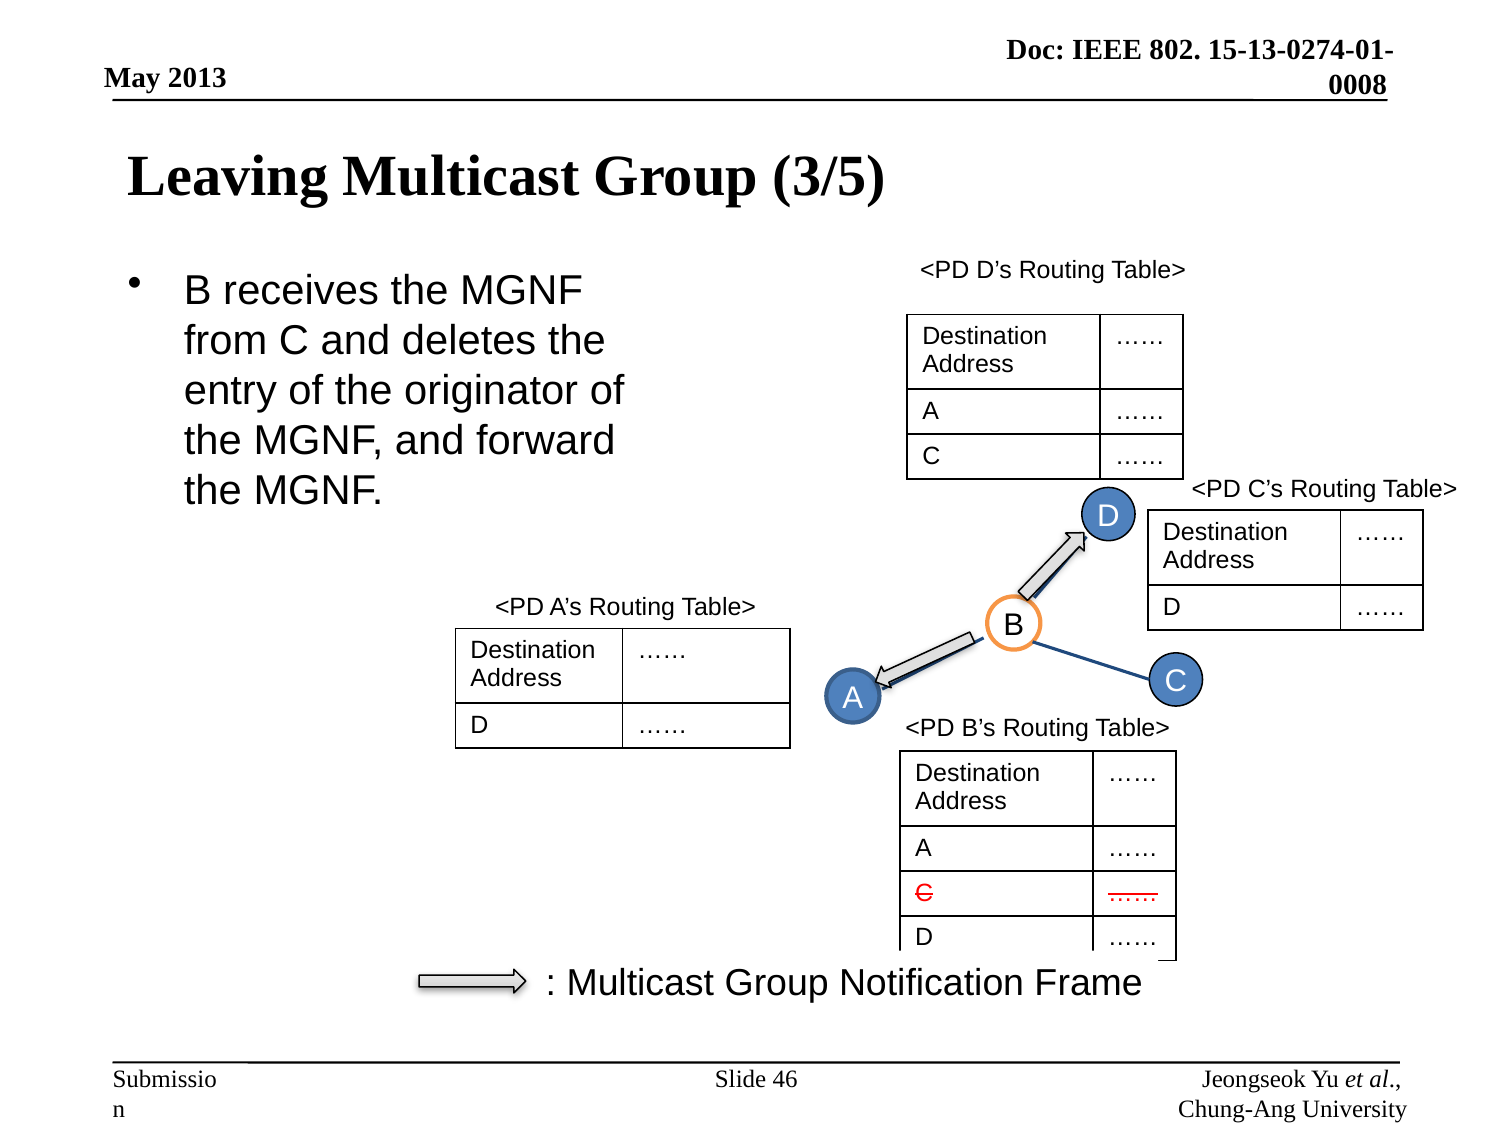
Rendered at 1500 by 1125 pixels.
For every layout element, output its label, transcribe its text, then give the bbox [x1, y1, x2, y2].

table_header …… [1094, 752, 1175, 825]
text_box A [824, 667, 882, 725]
text_box [959, 631, 973, 636]
text_box C [1150, 652, 1203, 705]
text_box <PD A’s Routing Table> [480, 583, 772, 628]
text_box [418, 968, 527, 994]
table_cell …… [1101, 390, 1182, 433]
table_cell D [456, 704, 622, 747]
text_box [1033, 536, 1087, 598]
table_cell …… [1094, 872, 1175, 915]
text_box : Multicast Group Notification Frame [530, 950, 1159, 1011]
text_box <PD C’s Routing Table> [1176, 464, 1473, 510]
list B receives the MGNF from C and deletes the entry of the originator of the MGNF, and forward the MGNF. [112, 255, 668, 1000]
table_header Destination Address [1149, 511, 1340, 584]
table_cell A [901, 827, 1092, 870]
title Leaving Multicast Group (3/5) [112, 112, 1388, 232]
text_box [1017, 580, 1029, 601]
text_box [881, 637, 984, 690]
table_cell A [908, 390, 1099, 433]
table_header Destination Address [456, 629, 622, 702]
table_header …… [1341, 511, 1422, 584]
table_cell …… [1341, 586, 1422, 629]
table_header Destination Address [908, 315, 1099, 388]
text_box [1032, 641, 1150, 680]
table_cell …… [1094, 917, 1175, 960]
text_box [1064, 531, 1085, 536]
table_header …… [1101, 315, 1182, 388]
table_cell C [908, 435, 1099, 478]
table_header Destination Address [901, 752, 1092, 825]
table_cell …… [623, 704, 789, 747]
text_box B [985, 594, 1043, 652]
text_box <PD B’s Routing Table> [890, 704, 1186, 749]
text_box <PD D’s Routing Table> [905, 246, 1202, 292]
slide_number Slide 46 [712, 1061, 800, 1093]
table_cell …… [1101, 435, 1182, 478]
table_cell …… [1094, 827, 1175, 870]
table_cell D [901, 917, 1092, 950]
text_box D [1081, 487, 1136, 541]
table_header …… [623, 629, 789, 702]
table_cell C [901, 872, 1092, 915]
table_cell D [1149, 586, 1340, 629]
